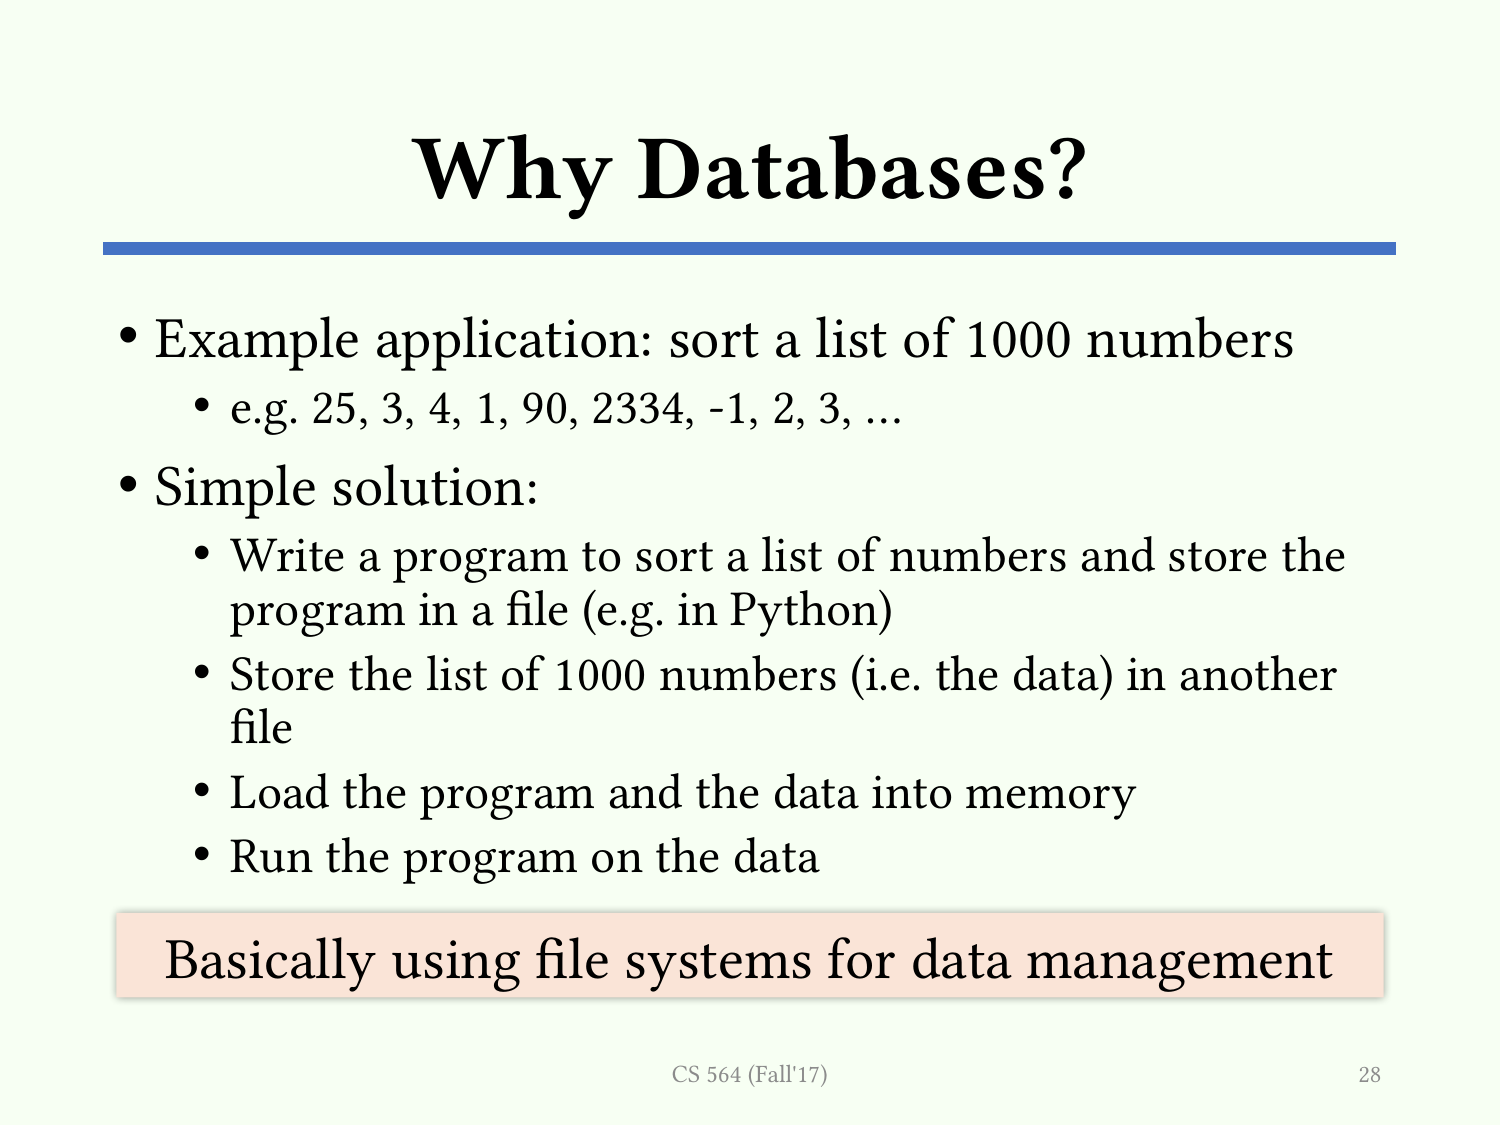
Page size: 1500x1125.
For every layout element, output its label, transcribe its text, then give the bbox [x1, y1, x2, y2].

title Why Databases? [103, 59, 1397, 278]
slide_number 28 [1059, 1042, 1397, 1103]
text_box Basically using file systems for data management [116, 912, 1384, 998]
footer CS 564 (Fall'17) [496, 1042, 1004, 1103]
list Example application: sort a list of 1000 numbers e.g. 25, 3, 4, 1, 90, 2334, -1, 2, 3, … Simple solution: Write a program to sort a list of numbers and store the program in a file (e.g. in Python) Store the list of 1000 numbers (i.e. the data) in another file Load the program and the data into memory Run the program on the data [103, 299, 1397, 1014]
